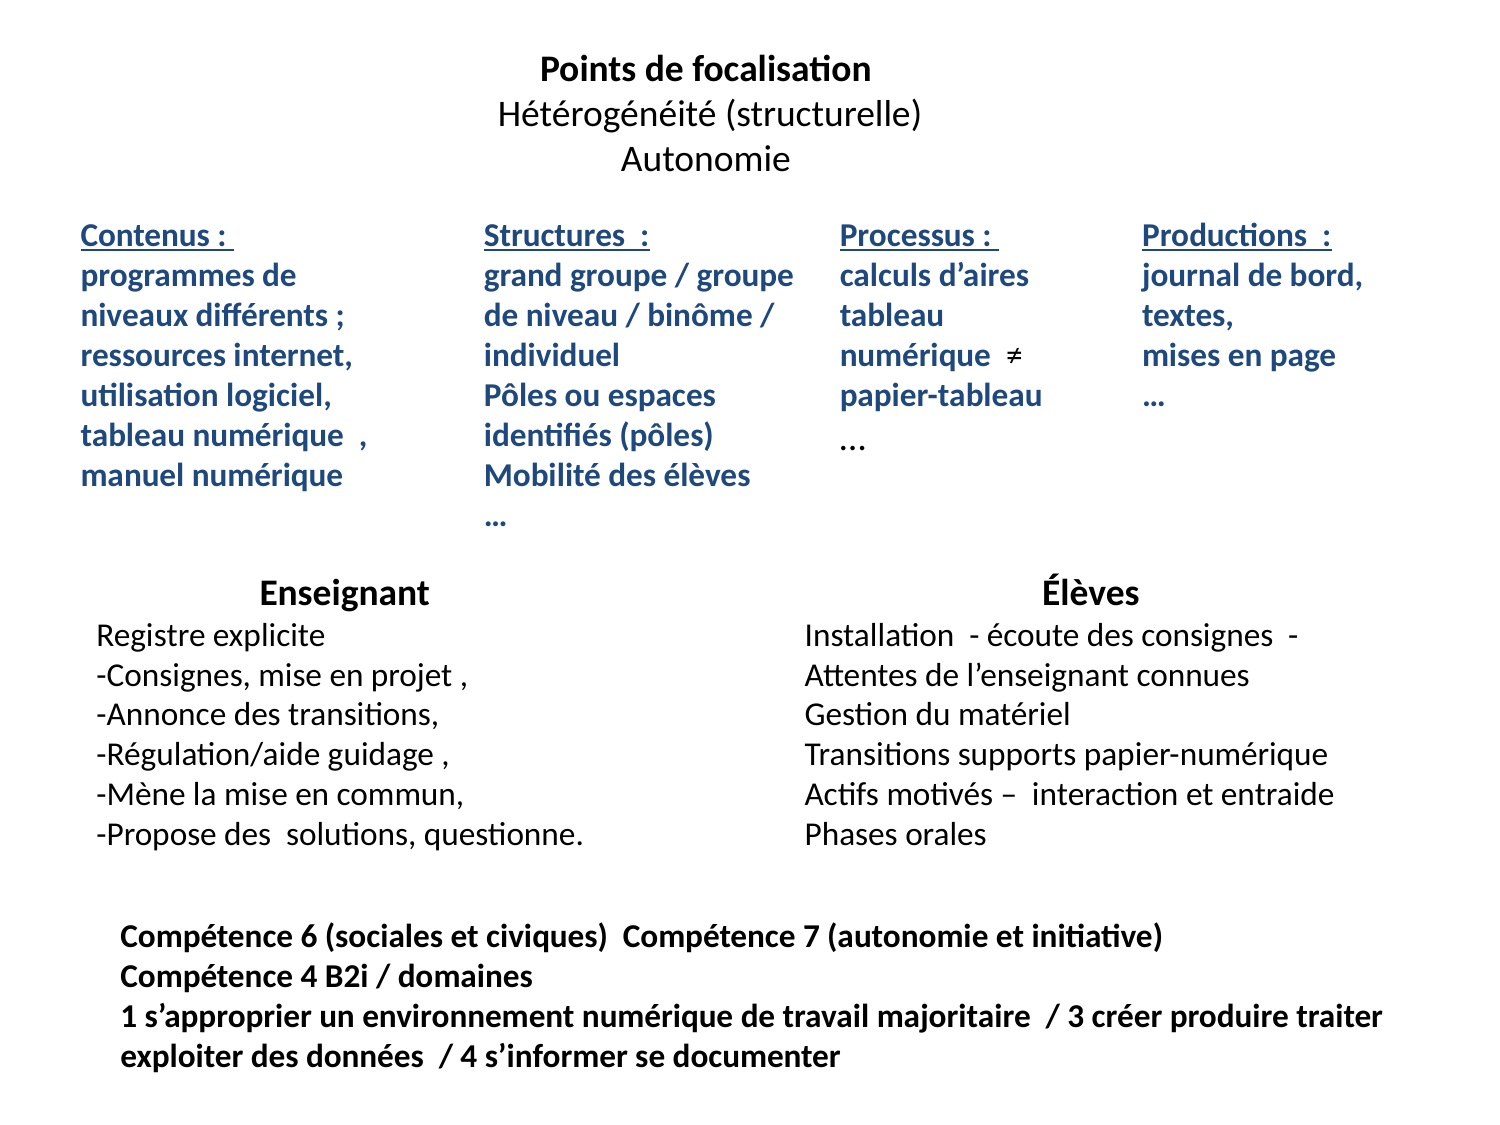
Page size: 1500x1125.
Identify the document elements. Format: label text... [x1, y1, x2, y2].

text_box Enseignant Registre explicite -Consignes, mise en projet , -Annonce des transitions, -Régulation/aide guidage , -Mène la mise en commun, -Propose des solutions, questionne. [81, 560, 625, 860]
text_box Contenus : programmes de niveaux différents ; ressources internet, utilisation logiciel, tableau numérique , manuel numérique [65, 205, 407, 501]
text_box Points de focalisation Hétérogénéité (structurelle) Autonomie [122, 36, 1298, 187]
text_box Élèves Installation - écoute des consignes - Attentes de l’enseignant connues Gestion du matériel Transitions supports papier-numérique Actifs motivés – interaction et entraide Phases orales [789, 560, 1392, 860]
text_box Compétence 6 (sociales et civiques) Compétence 7 (autonomie et initiative) Compétence 4 B2i / domaines 1 s’approprier un environnement numérique de travail majoritaire / 3 créer produire traiter exploiter des données / 4 s’informer se documenter [105, 906, 1464, 1082]
text_box Productions : journal de bord, textes, mises en page … [1127, 205, 1464, 461]
text_box Processus : calculs d’aires tableau numérique ≠ papier-tableau … [825, 205, 1110, 466]
text_box Structures : grand groupe / groupe de niveau / binôme / individuel Pôles ou espaces identifiés (pôles) Mobilité des élèves … [469, 205, 817, 540]
